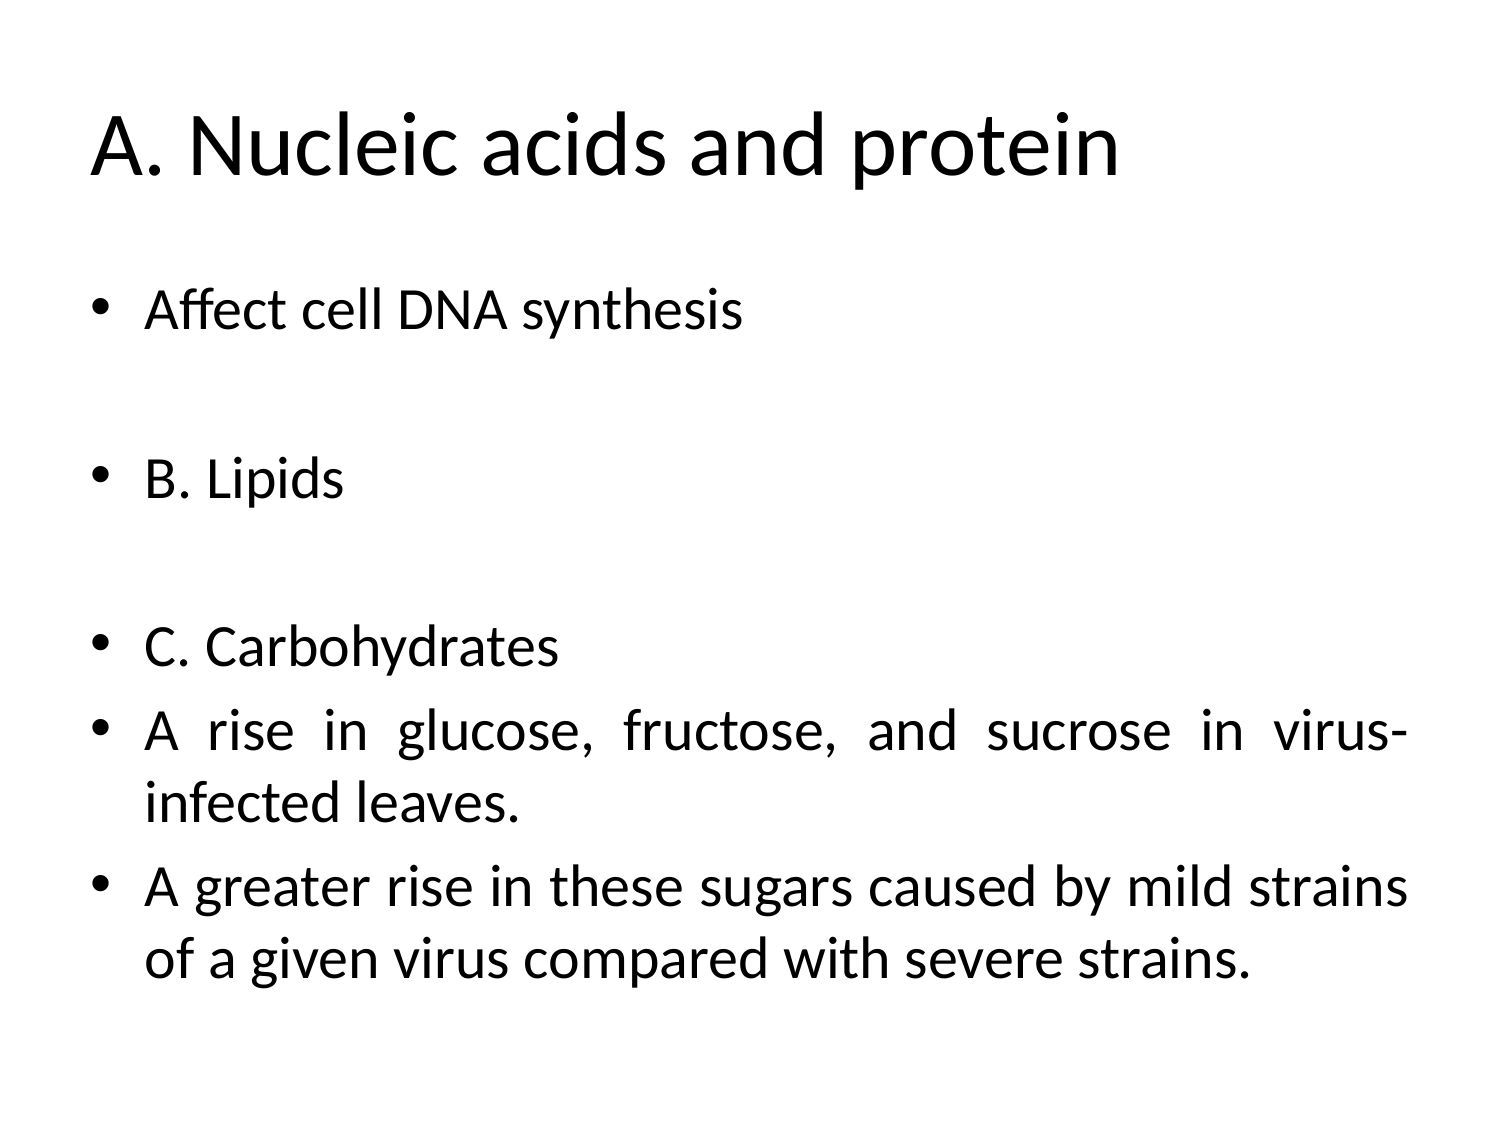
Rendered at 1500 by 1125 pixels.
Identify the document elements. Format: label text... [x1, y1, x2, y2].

title A. Nucleic acids and protein [75, 45, 1425, 233]
list Affect cell DNA synthesis B. Lipids C. Carbohydrates A rise in glucose, fructose, and sucrose in virus-infected leaves. A greater rise in these sugars caused by mild strains of a given virus compared with severe strains. [75, 262, 1425, 1005]
